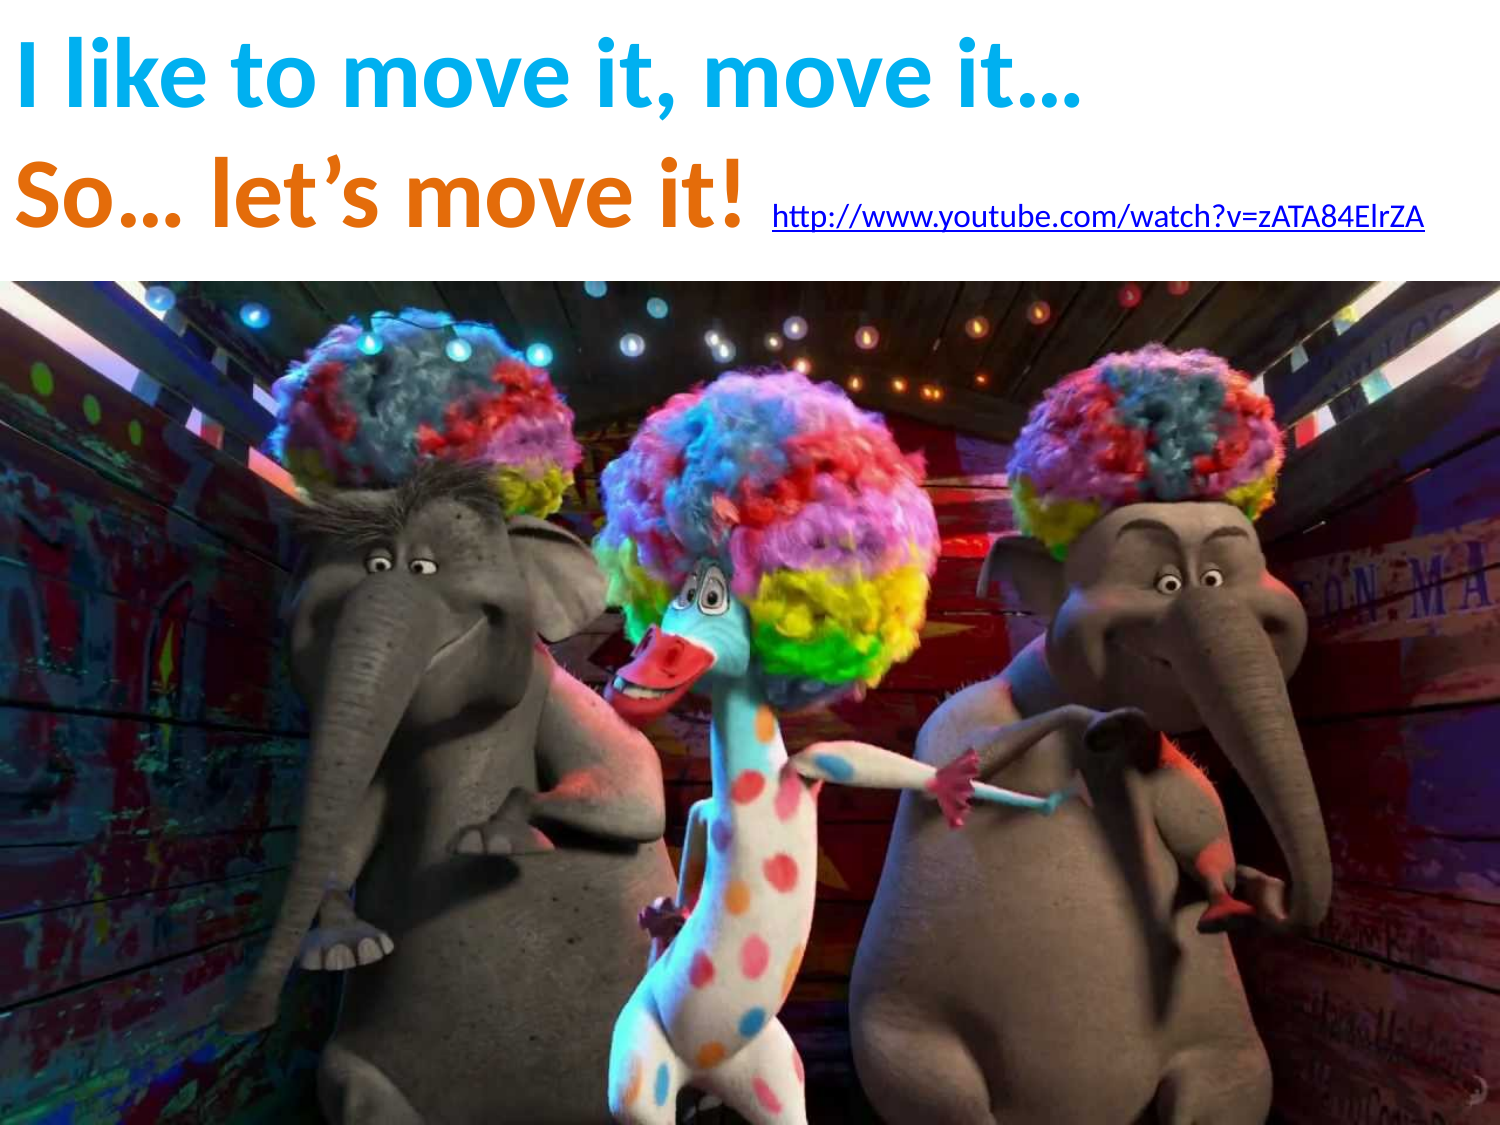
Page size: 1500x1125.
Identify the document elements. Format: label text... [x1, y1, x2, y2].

picture [0, 280, 1500, 1125]
text_box I like to move it, move it… So… let’s move it! http://www.youtube.com/watch?v=zATA84ElrZA [0, 0, 1500, 255]
